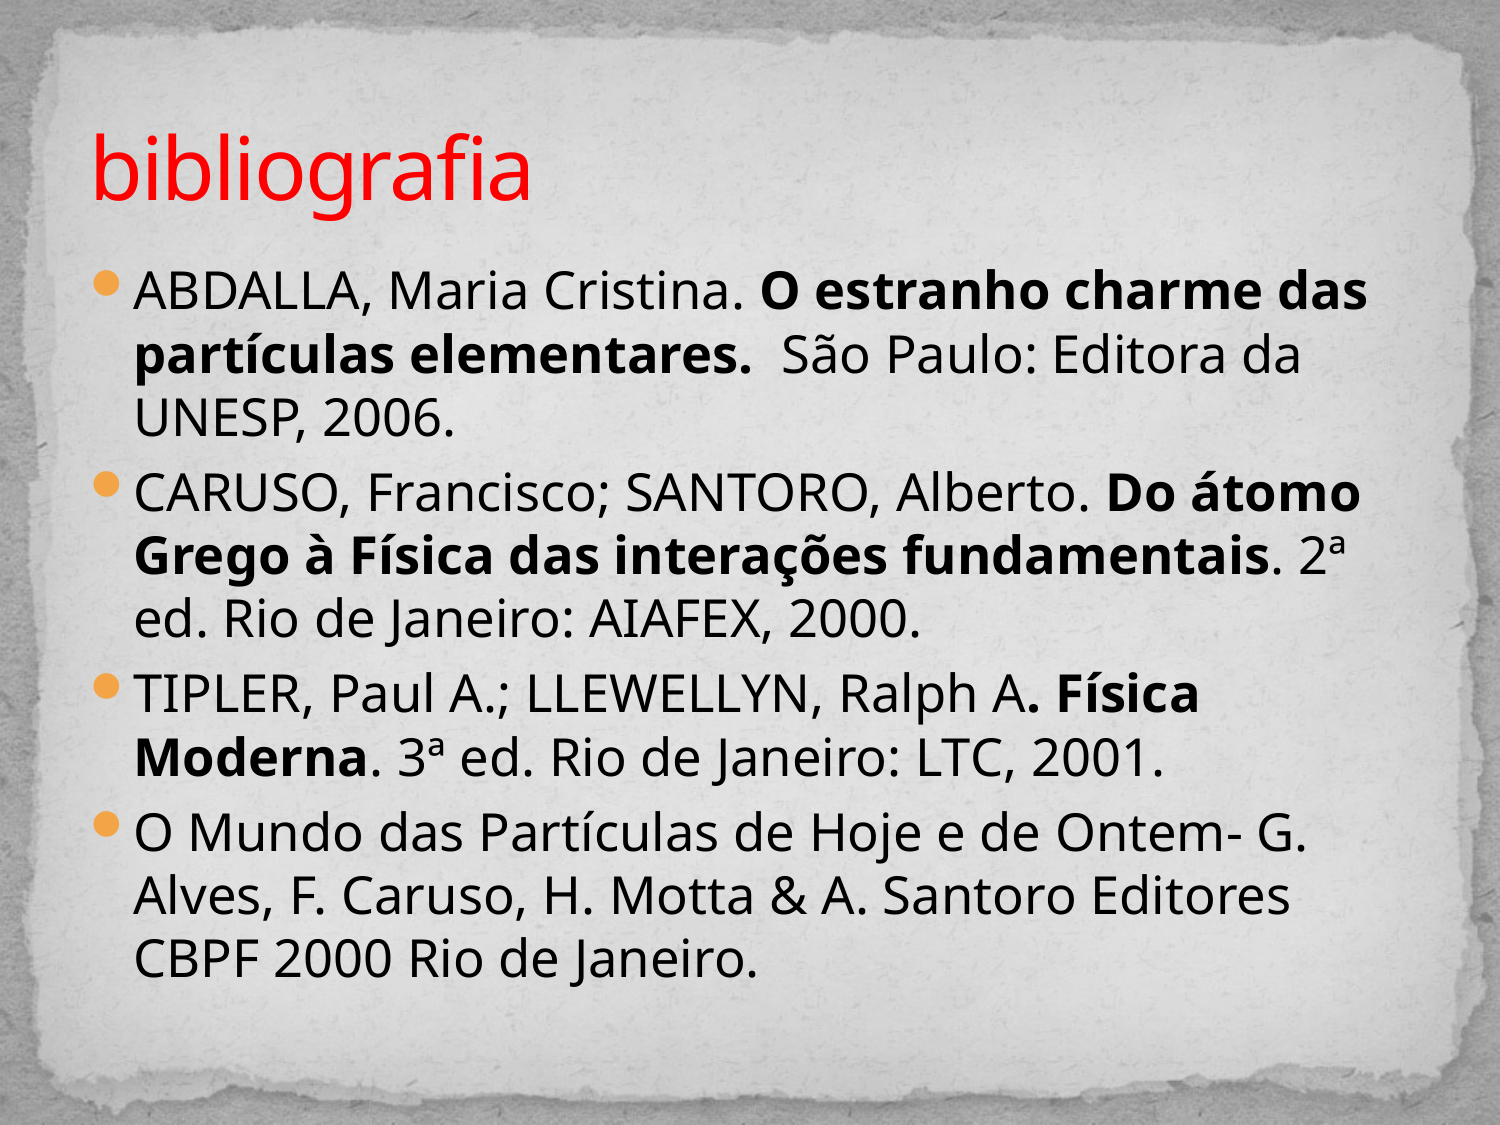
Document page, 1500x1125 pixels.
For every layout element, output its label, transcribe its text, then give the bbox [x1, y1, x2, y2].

title bibliografia [74, 24, 1425, 225]
list ABDALLA, Maria Cristina. O estranho charme das partículas elementares. São Paulo: Editora da UNESP, 2006. CARUSO, Francisco; SANTORO, Alberto. Do átomo Grego à Física das interações fundamentais. 2ª ed. Rio de Janeiro: AIAFEX, 2000. TIPLER, Paul A.; LLEWELLYN, Ralph A. Física Moderna. 3ª ed. Rio de Janeiro: LTC, 2001. O Mundo das Partículas de Hoje e de Ontem- G. Alves, F. Caruso, H. Motta & A. Santoro Editores CBPF 2000 Rio de Janeiro. [75, 249, 1425, 1000]
